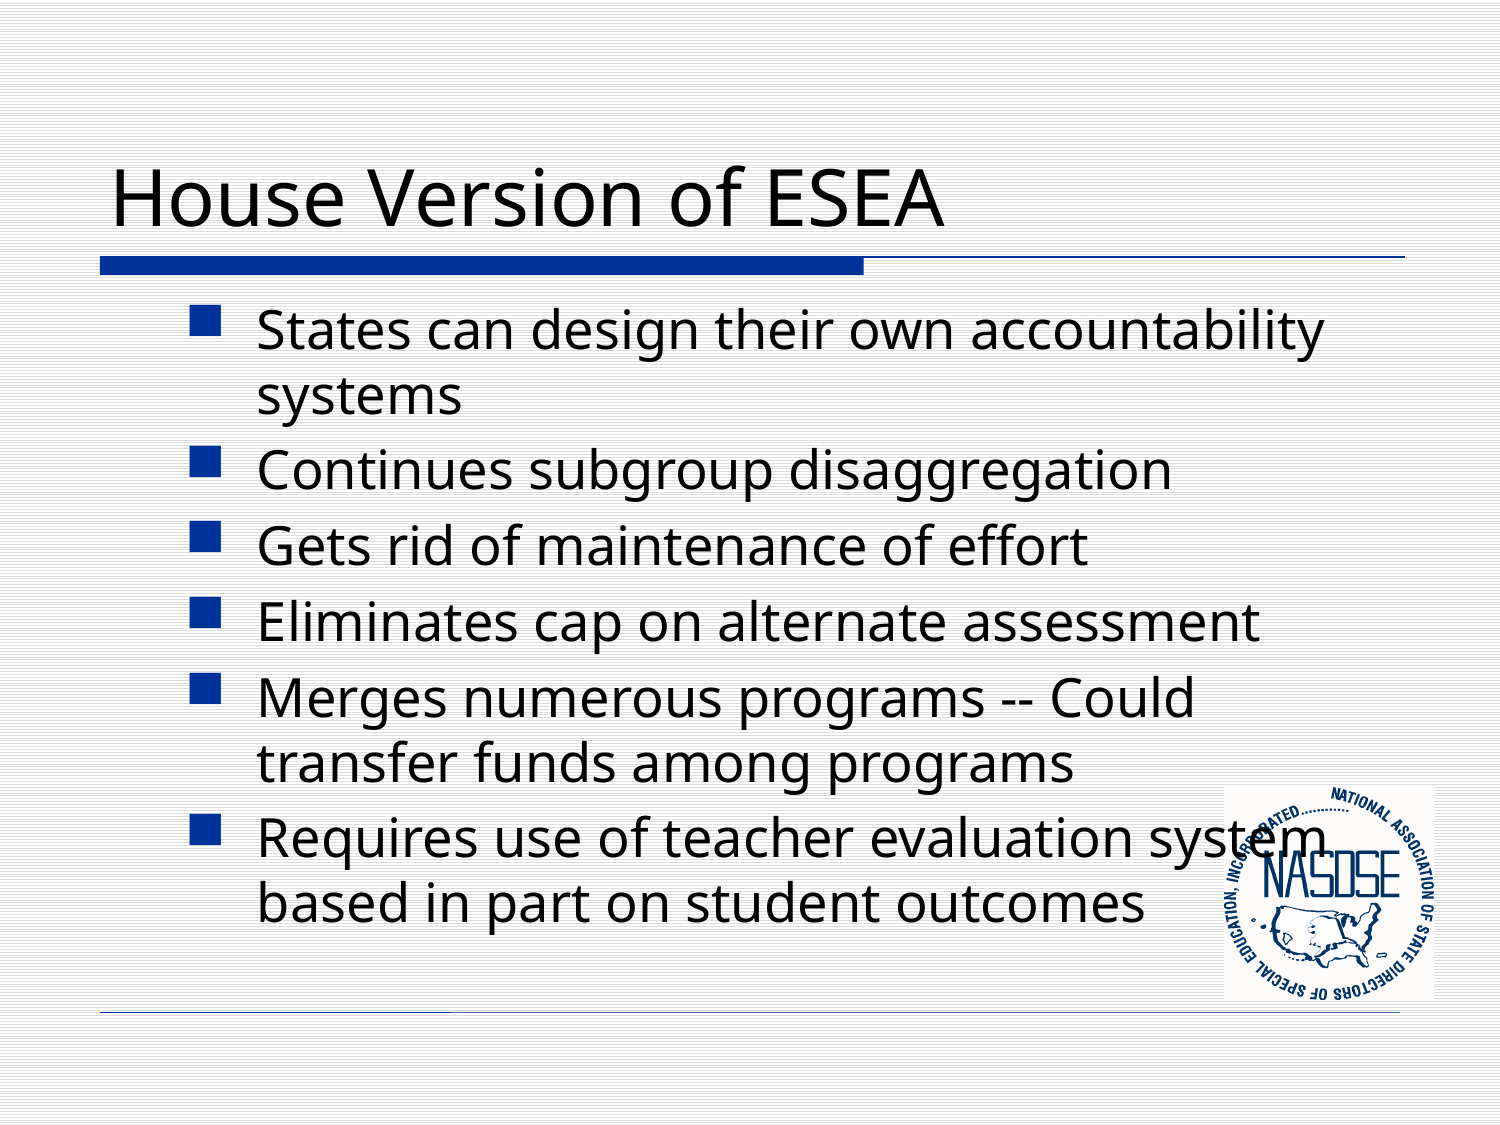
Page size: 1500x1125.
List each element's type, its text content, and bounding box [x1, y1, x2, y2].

picture [1224, 787, 1434, 1000]
list States can design their own accountability systems Continues subgroup disaggregation Gets rid of maintenance of effort Eliminates cap on alternate assessment Merges numerous programs -- Could transfer funds among programs Requires use of teacher evaluation system based in part on student outcomes [92, 287, 1406, 988]
title House Version of ESEA [94, 50, 1407, 250]
